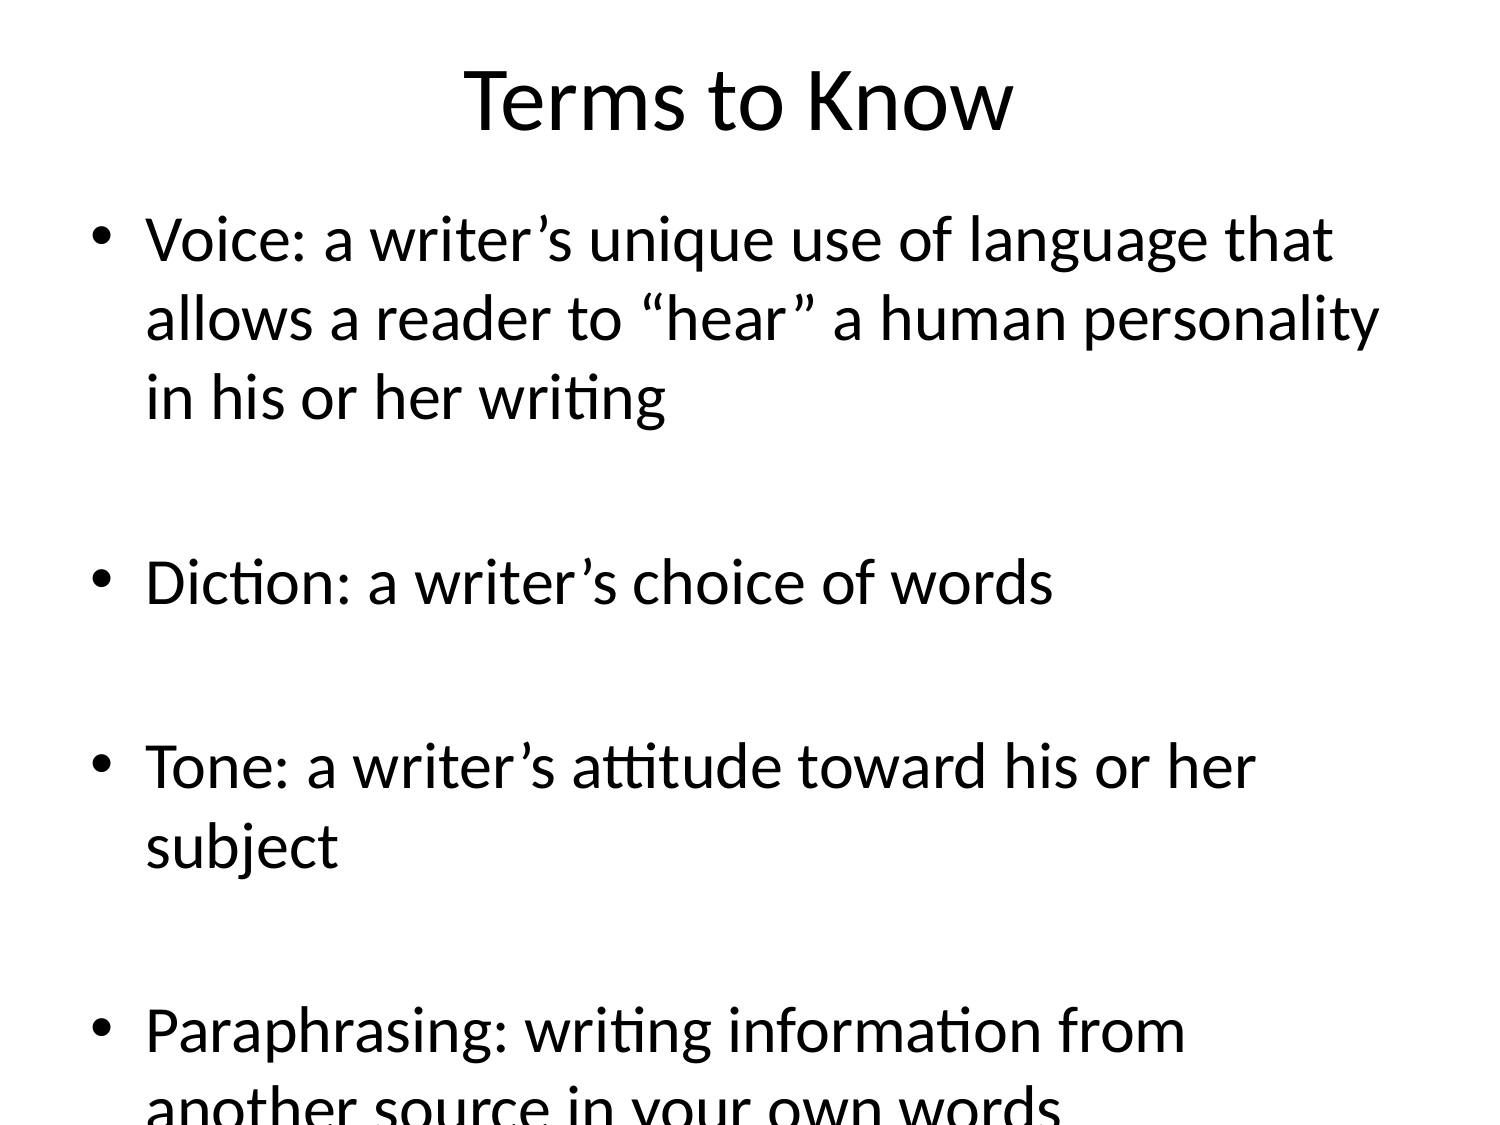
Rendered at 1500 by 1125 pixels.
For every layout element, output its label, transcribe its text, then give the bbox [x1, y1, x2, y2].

title Terms to Know [75, 0, 1425, 187]
list Voice: a writer’s unique use of language that allows a reader to “hear” a human personality in his or her writing Diction: a writer’s choice of words Tone: a writer’s attitude toward his or her subject Paraphrasing: writing information from another source in your own words [75, 187, 1425, 1125]
